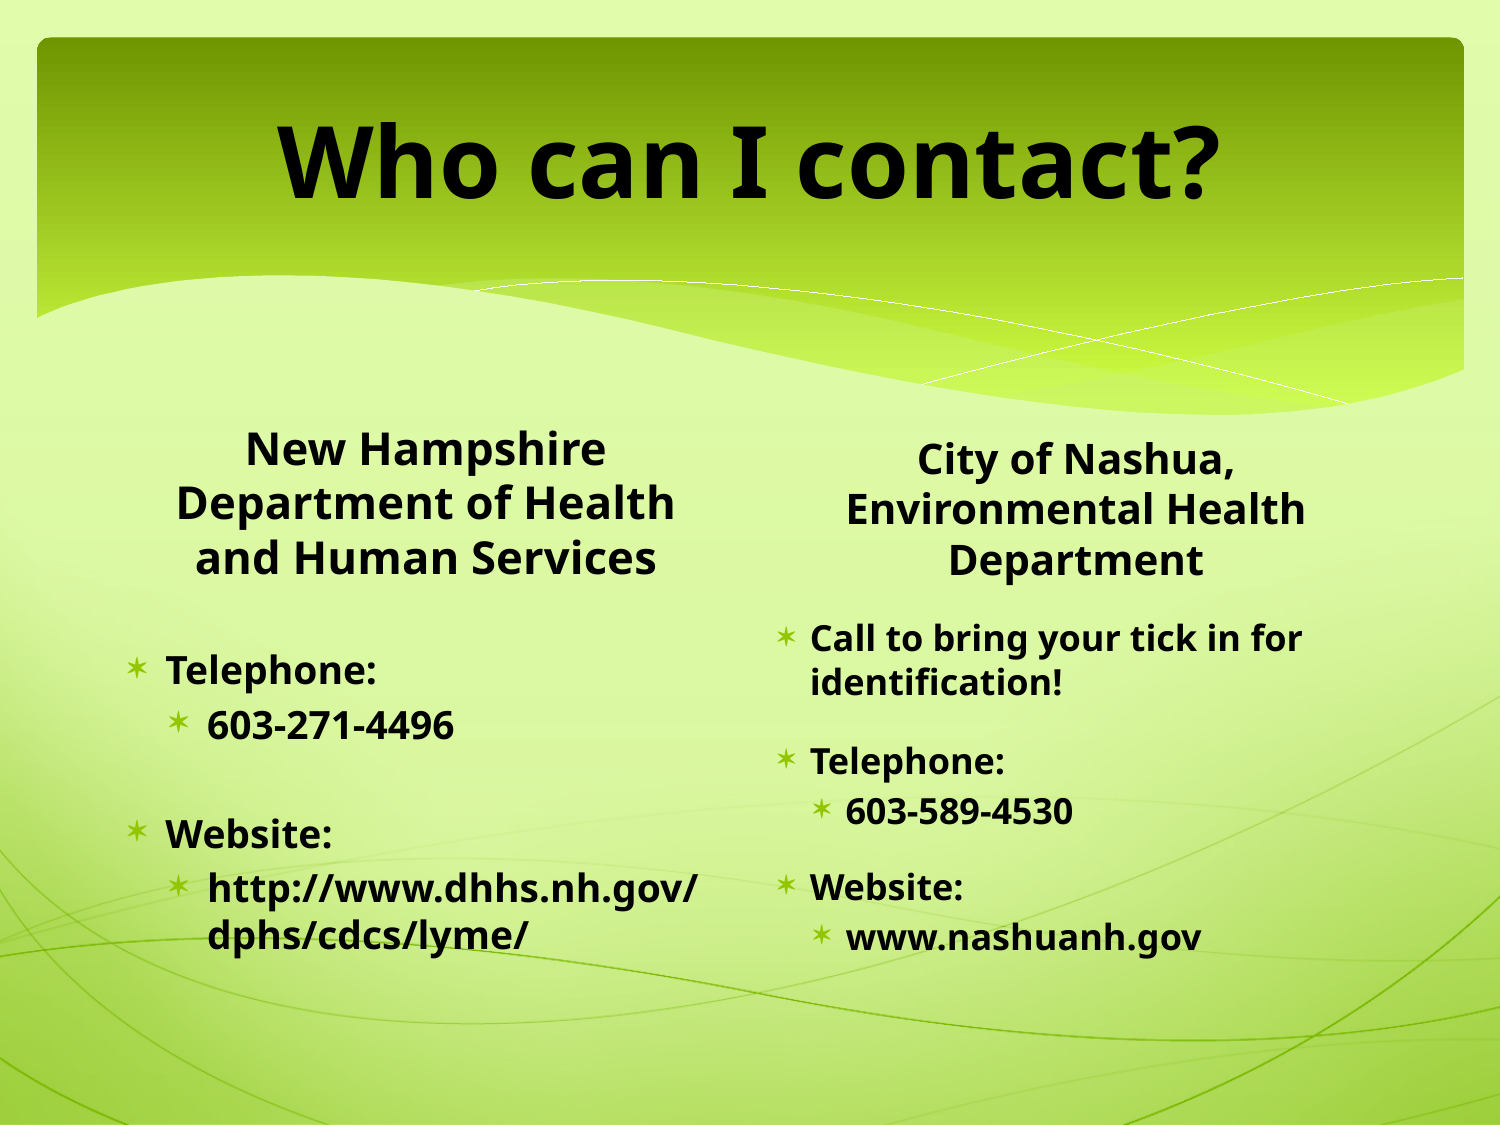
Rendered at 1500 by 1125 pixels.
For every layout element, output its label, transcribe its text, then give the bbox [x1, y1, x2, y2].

list City of Nashua, Environmental Health Department Call to bring your tick in for identification! Telephone: 603-589-4530 Website: www.nashuanh.gov [762, 425, 1390, 986]
list New Hampshire Department of Health and Human Services Telephone: 603-271-4496 Website: http://www.dhhs.nh.gov/dphs/cdcs/lyme/ [112, 412, 740, 978]
title Who can I contact? [75, 55, 1425, 261]
